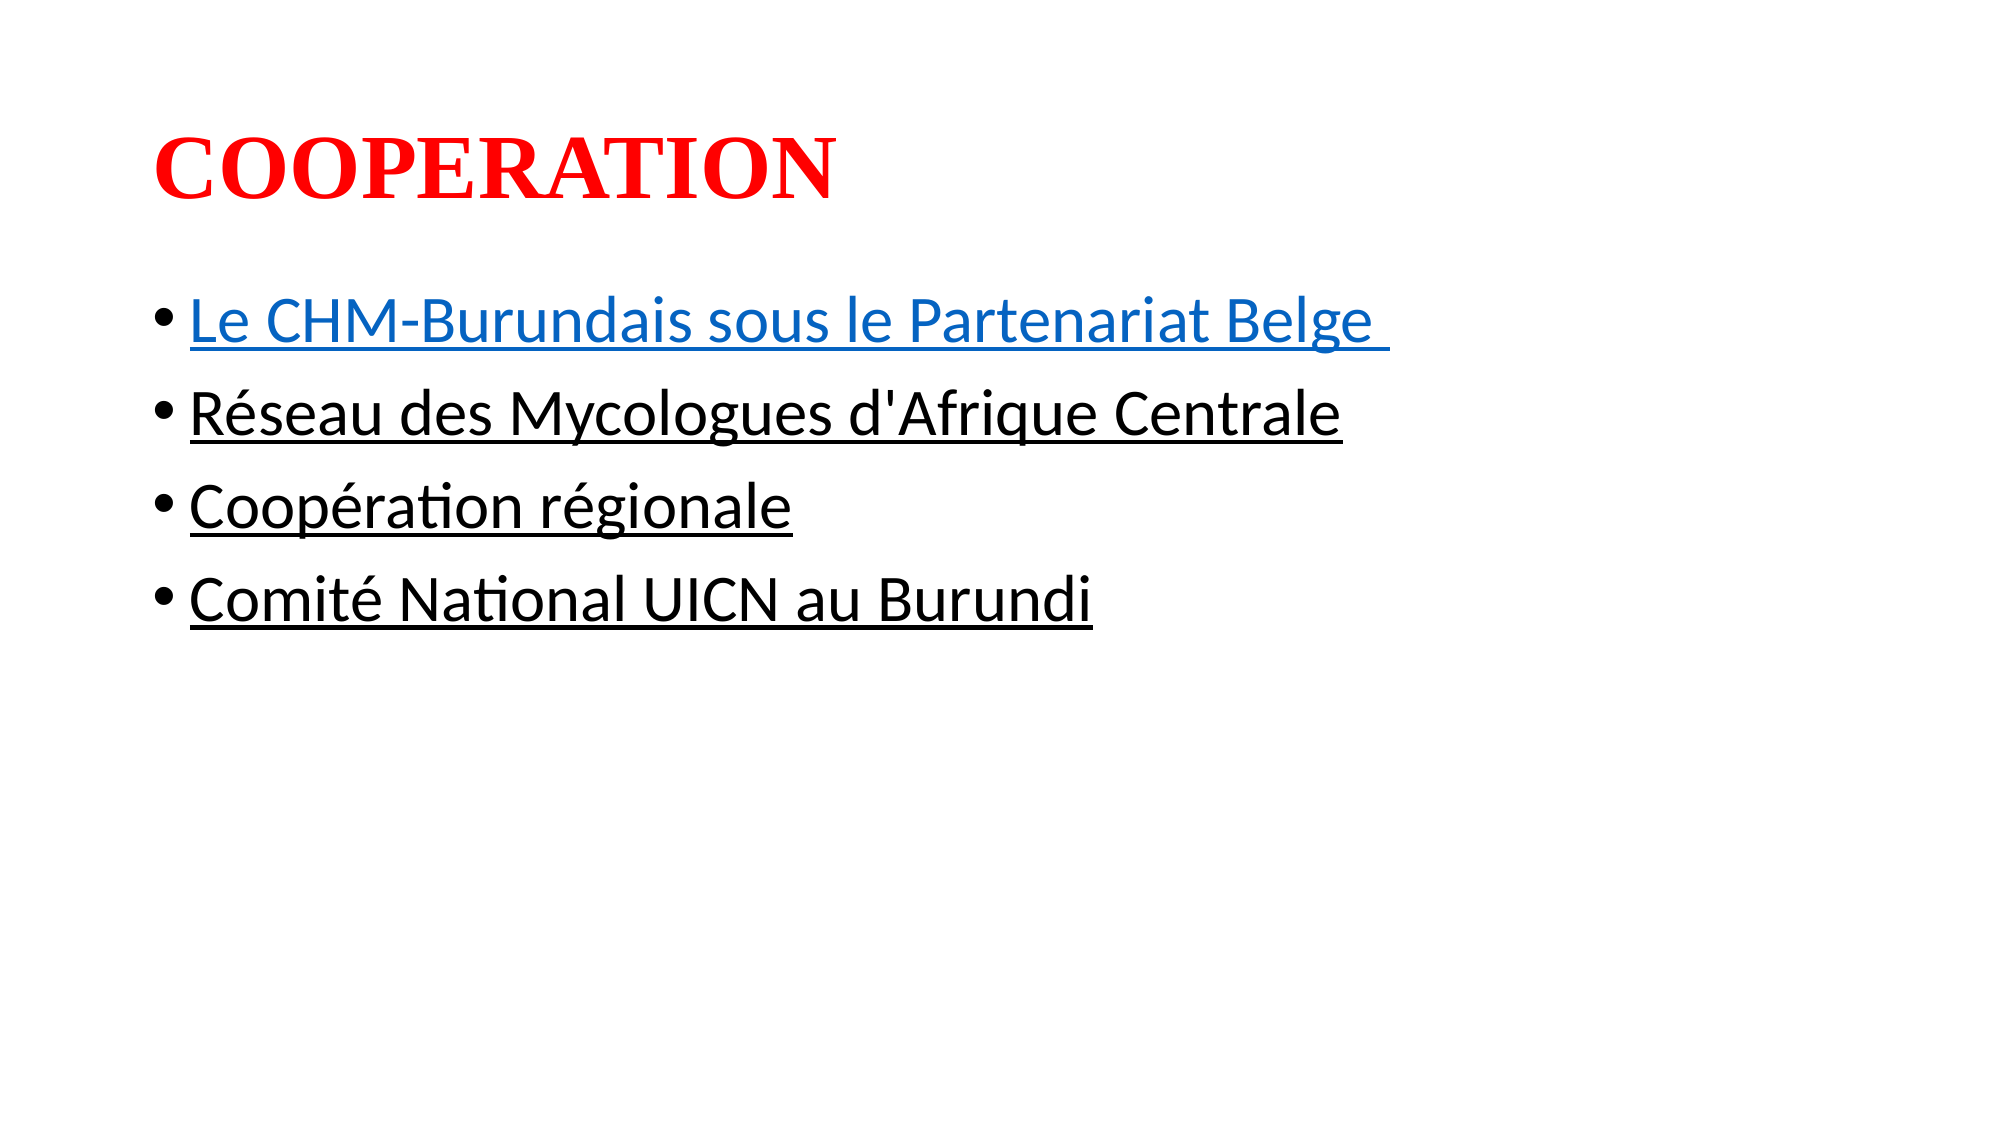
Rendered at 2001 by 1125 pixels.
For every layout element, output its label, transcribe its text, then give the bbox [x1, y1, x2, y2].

title COOPERATION [137, 59, 1863, 277]
list Le CHM-Burundais sous le Partenariat Belge Réseau des Mycologues d'Afrique Centrale Coopération régionale Comité National UICN au Burundi [137, 277, 1863, 992]
